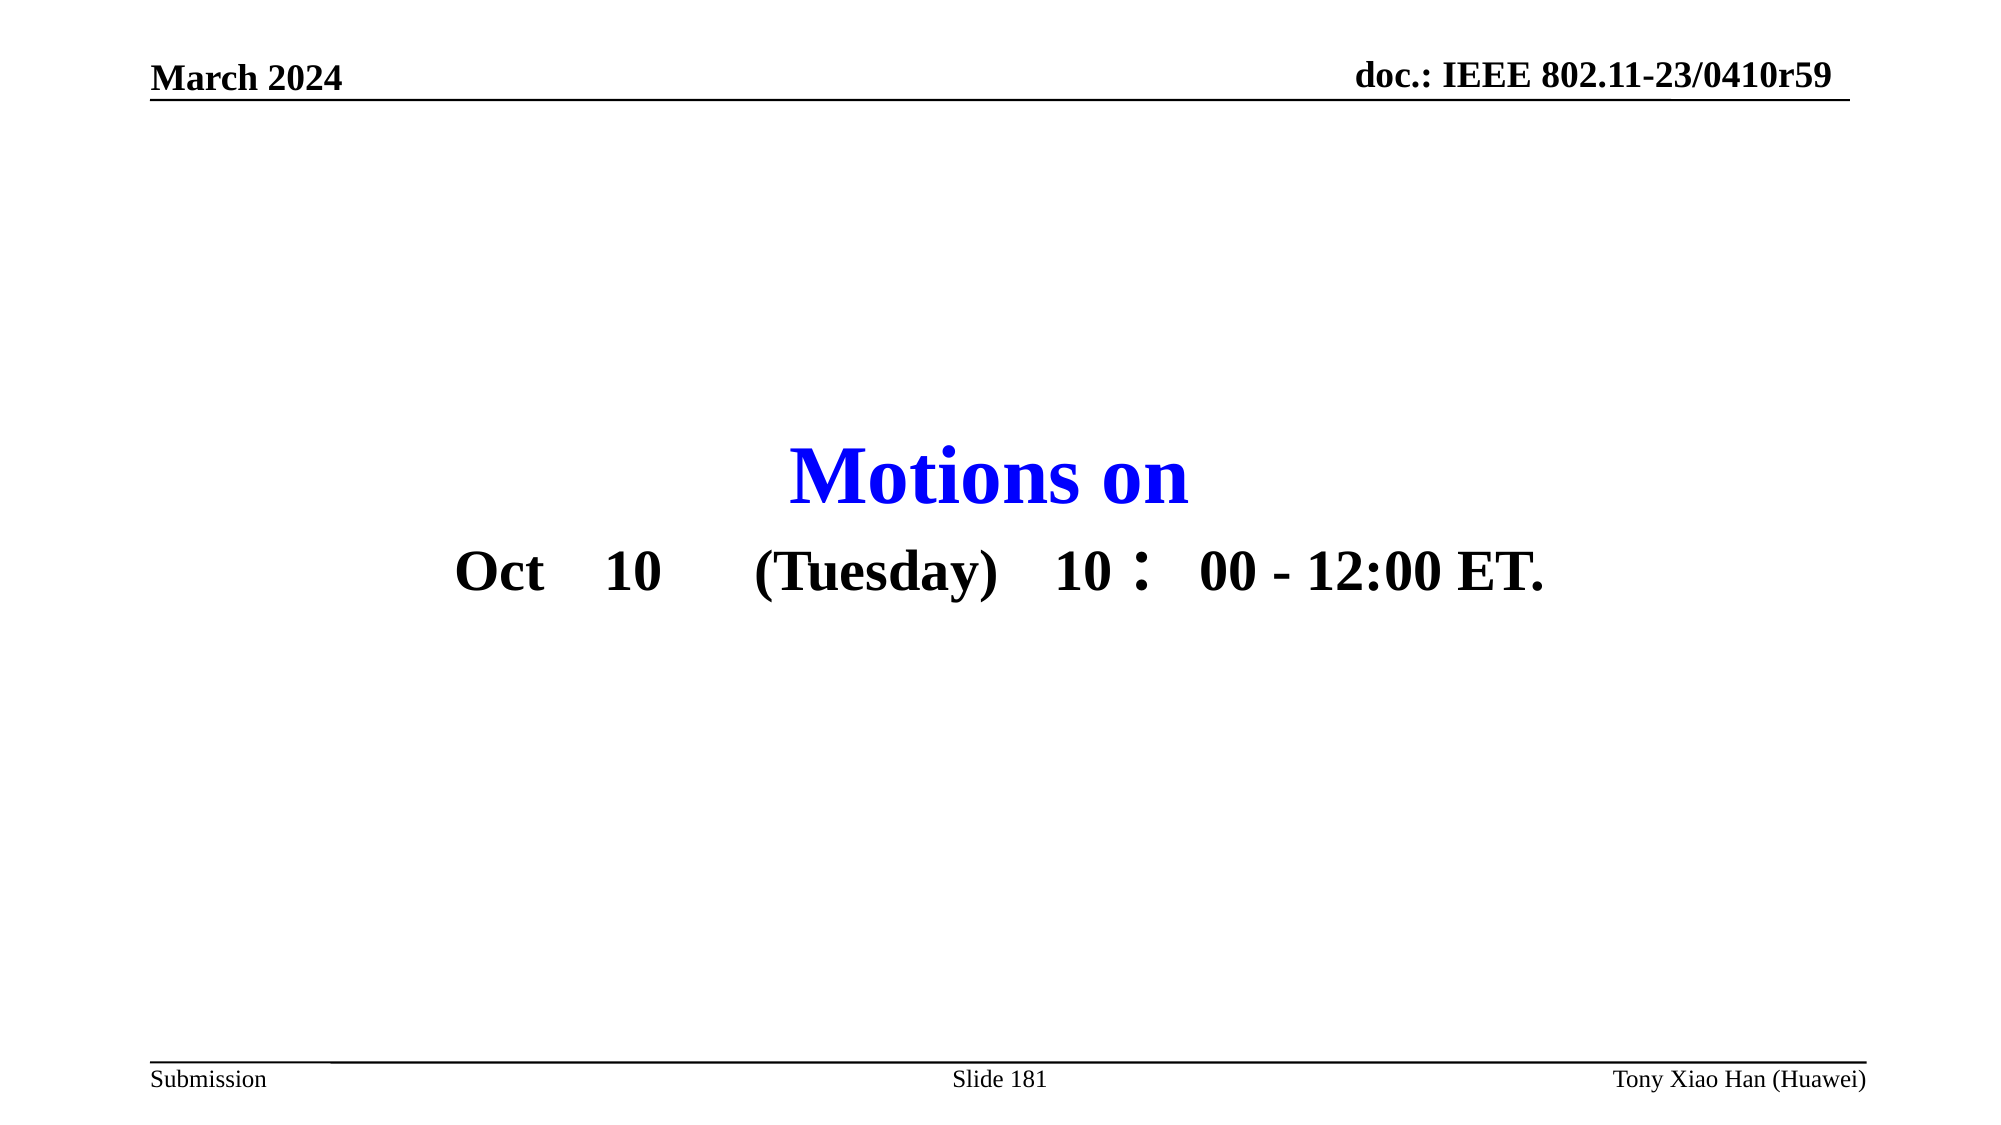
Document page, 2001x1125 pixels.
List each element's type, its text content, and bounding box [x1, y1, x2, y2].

text_box Motions on Oct 10 (Tuesday) 10：00 - 12:00 ET. [362, 412, 1638, 950]
